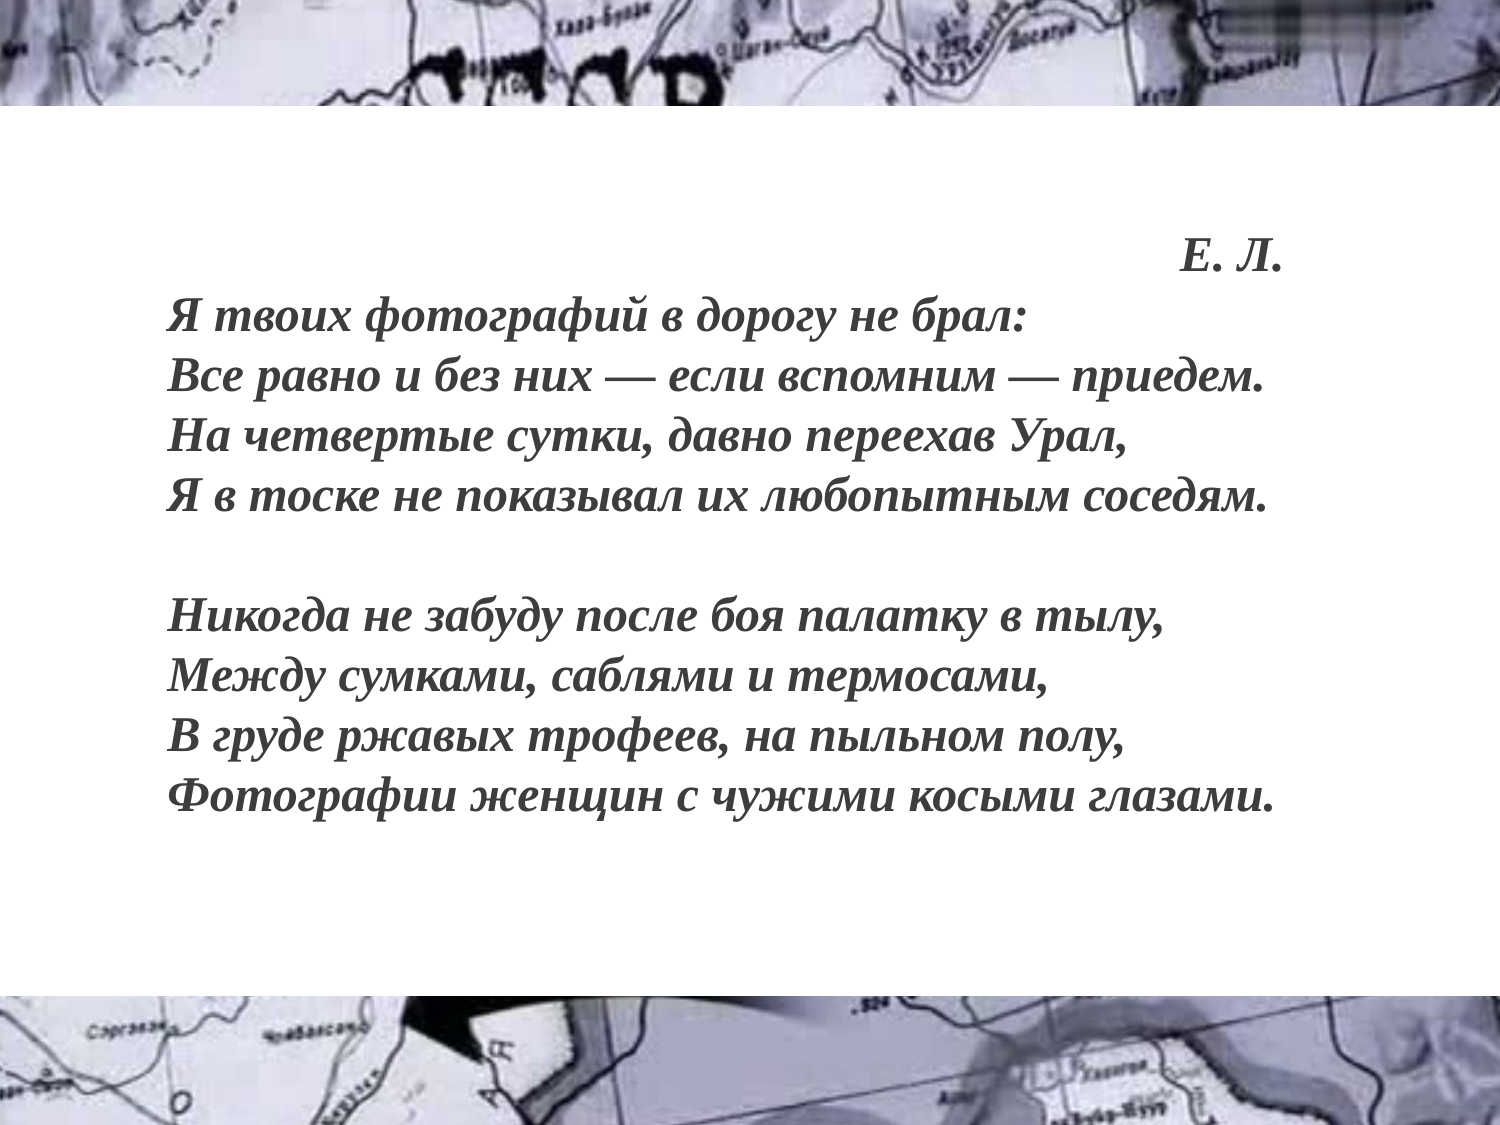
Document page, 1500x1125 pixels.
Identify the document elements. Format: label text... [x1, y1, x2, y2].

picture [0, 995, 1500, 1125]
text_box E. Л. Я твоих фотографий в дорогу не брал: Все равно и без них — если вспомним — приедем. На четвертые сутки, давно переехав Урал, Я в тоске не показывал их любопытным соседям. Никогда не забуду после боя палатку в тылу, Между сумками, саблями и термосами, В груде ржавых трофеев, на пыльном полу, Фотографии женщин с чужими косыми глазами. [152, 214, 1348, 829]
picture [0, 0, 1500, 106]
